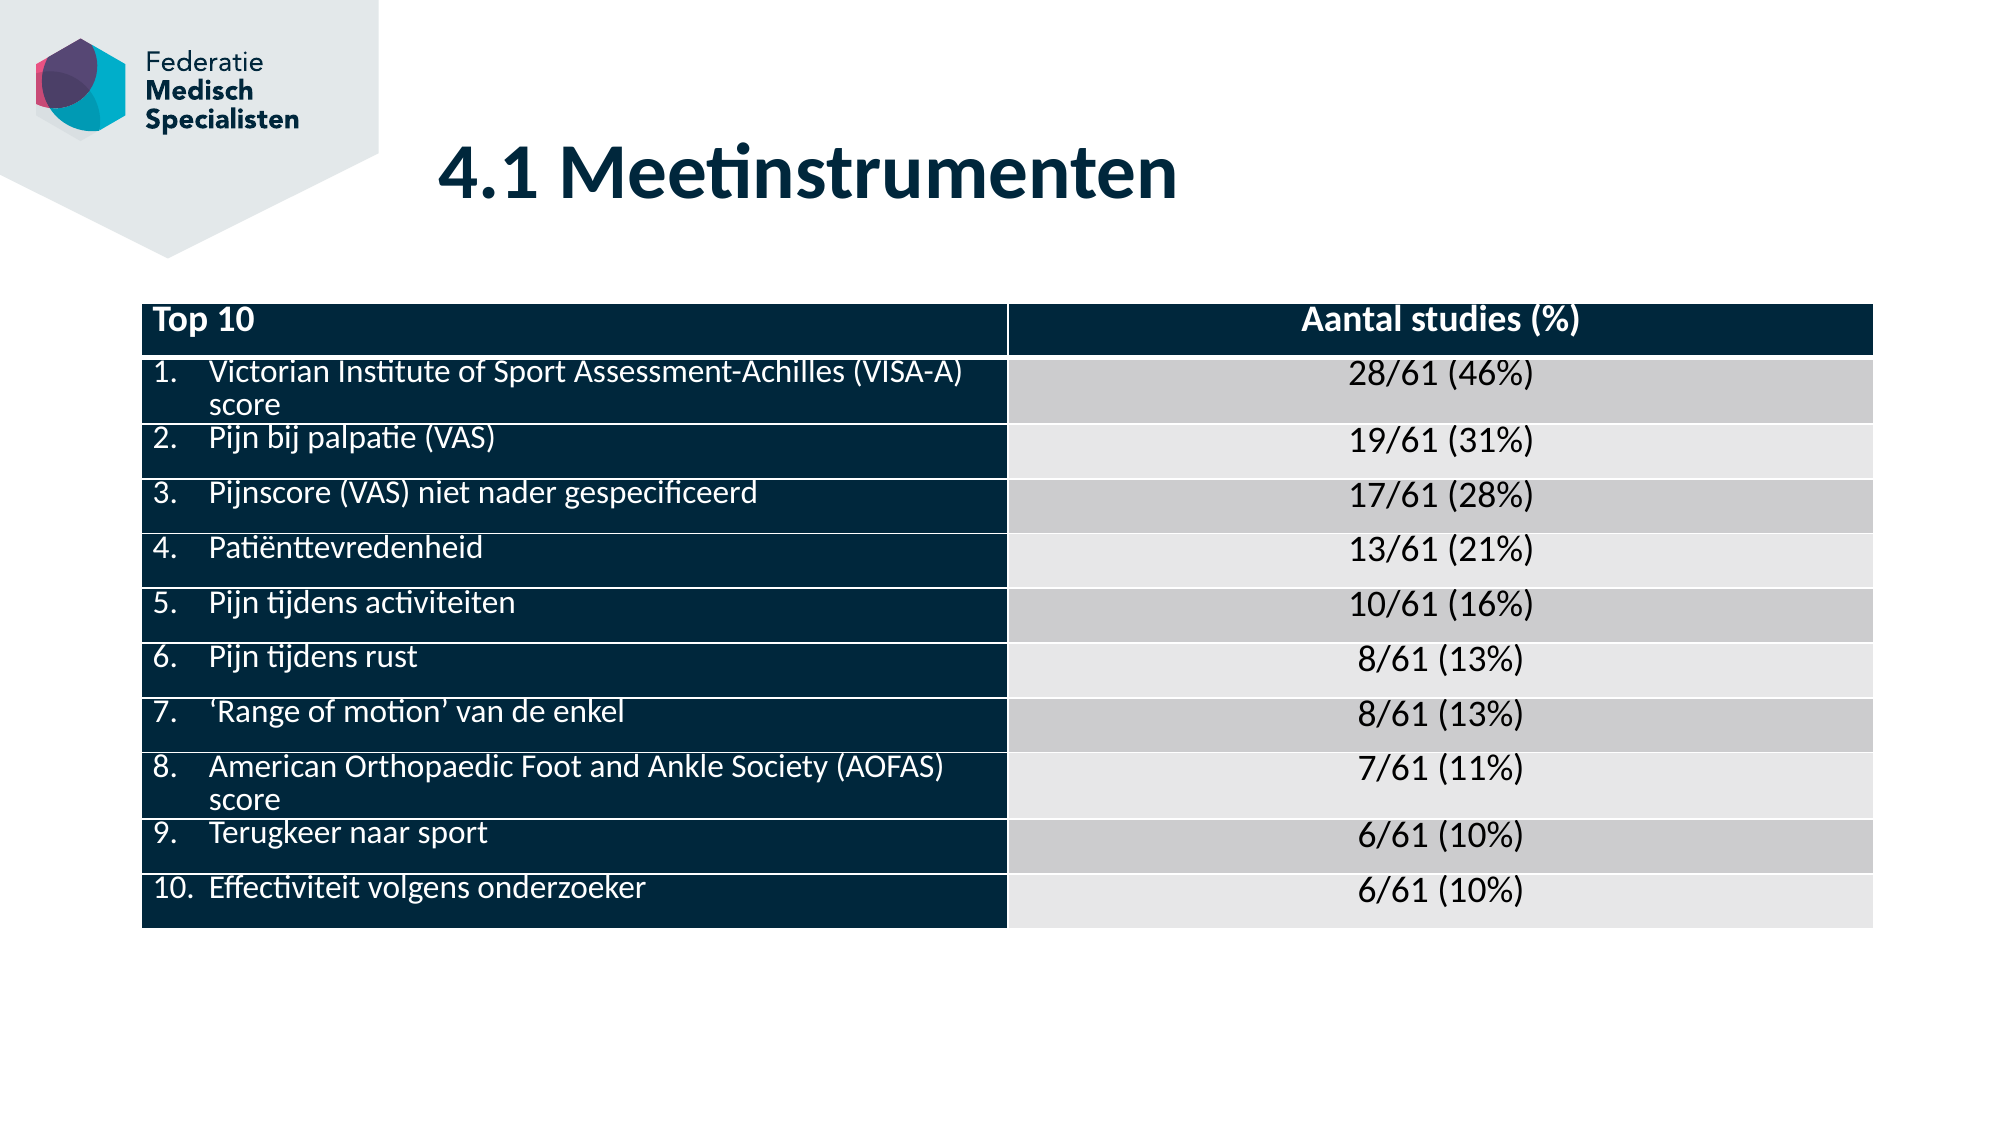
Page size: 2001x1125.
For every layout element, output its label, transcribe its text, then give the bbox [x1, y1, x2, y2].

table_cell 28/61 (46%) [1009, 360, 1873, 423]
table_header Aantal studies (%) [1009, 304, 1873, 355]
table_cell 8/61 (13%) [1009, 644, 1873, 697]
table_cell 17/61 (28%) [1009, 480, 1873, 533]
table_cell Patiënttevredenheid [142, 534, 1007, 587]
table_cell Effectiviteit volgens onderzoeker [142, 875, 1007, 928]
table_cell ‘Range of motion’ van de enkel [142, 699, 1007, 752]
table_cell Pijn bij palpatie (VAS) [142, 425, 1007, 478]
table_cell Victorian Institute of Sport Assessment-Achilles (VISA-A) score [142, 360, 1007, 423]
table_header Top 10 [142, 304, 1007, 355]
table_cell 6/61 (10%) [1009, 820, 1873, 873]
table_cell Pijn tijdens activiteiten [142, 589, 1007, 642]
table_cell 13/61 (21%) [1009, 534, 1873, 587]
table_cell 7/61 (11%) [1009, 753, 1873, 818]
table_cell Pijn tijdens rust [142, 644, 1007, 697]
title 4.1 Meetinstrumenten [438, 60, 1862, 274]
table_cell 8/61 (13%) [1009, 699, 1873, 752]
table_cell Terugkeer naar sport [142, 820, 1007, 873]
table_cell American Orthopaedic Foot and Ankle Society (AOFAS) score [142, 753, 1007, 818]
table_cell 10/61 (16%) [1009, 589, 1873, 642]
table_cell Pijnscore (VAS) niet nader gespecificeerd [142, 480, 1007, 533]
table_cell 6/61 (10%) [1009, 875, 1873, 928]
table_cell 19/61 (31%) [1009, 425, 1873, 478]
